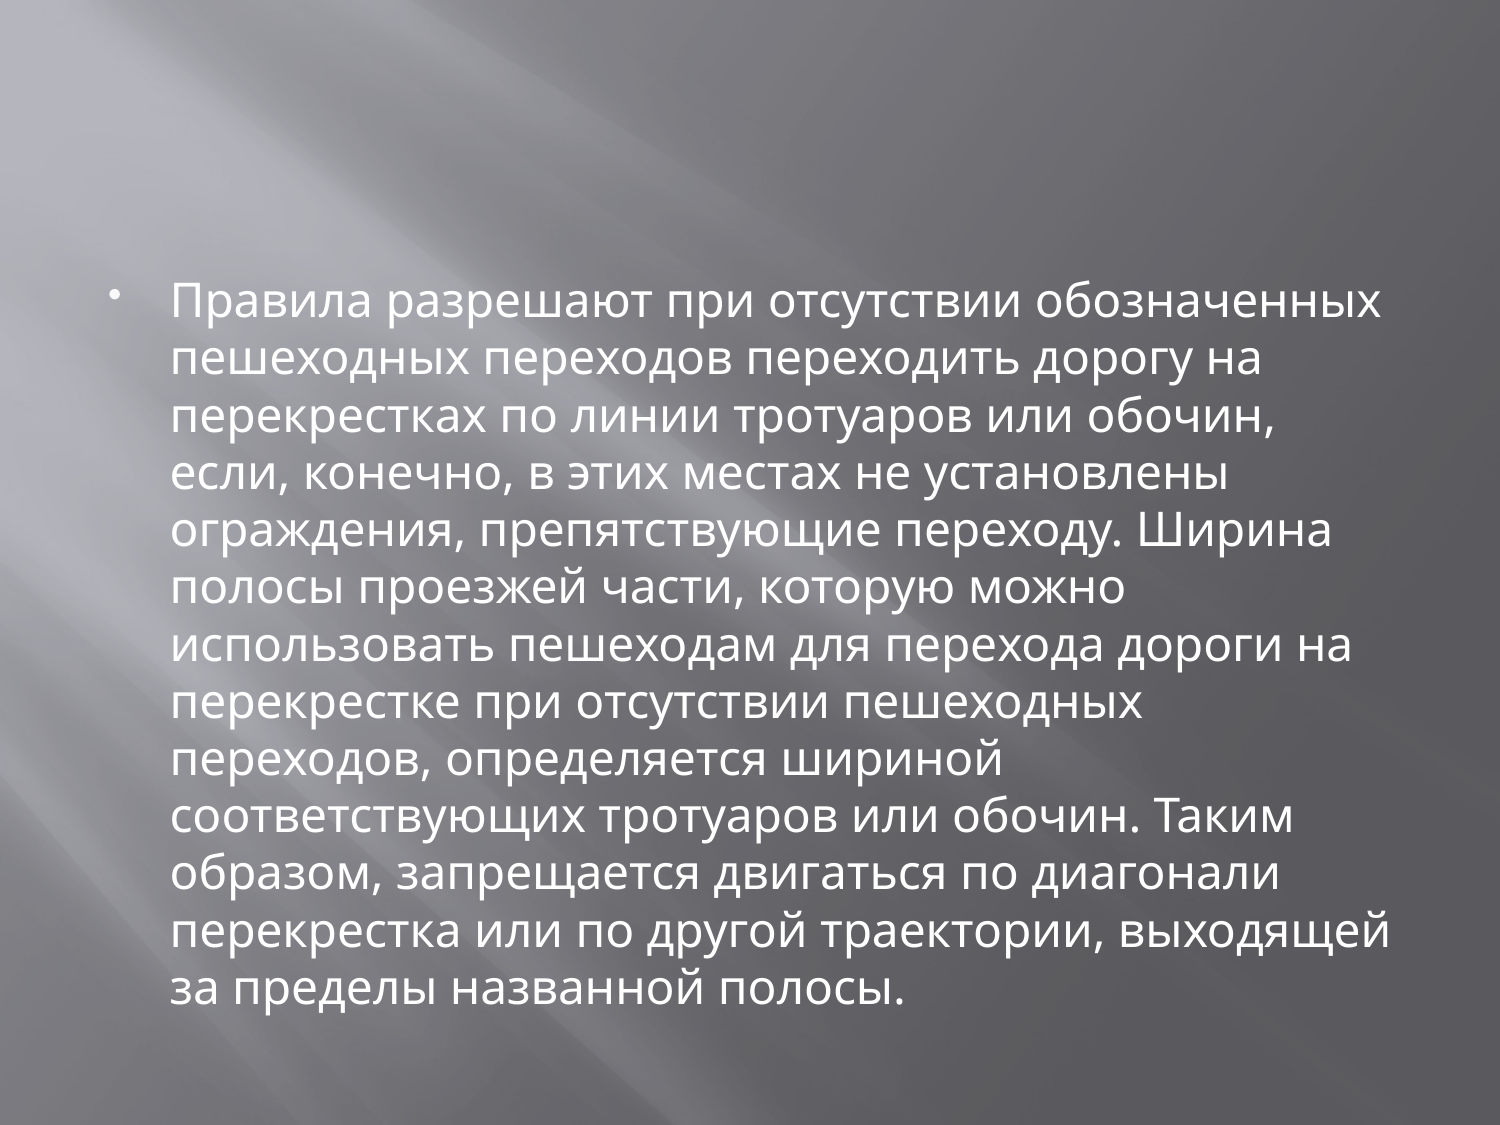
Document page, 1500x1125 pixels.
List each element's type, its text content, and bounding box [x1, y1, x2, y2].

list Правила разрешают при отсутствии обозначенных пешеходных переходов переходить дорогу на перекрестках по линии тротуаров или обочин, если, конечно, в этих местах не установлены ограждения, препятствующие переходу. Ширина полосы проезжей части, которую можно использовать пешеходам для перехода дороги на перекрестке при отсутствии пешеходных переходов, определяется шириной соответствующих тротуаров или обочин. Таким образом, запрещается двигаться по диагонали перекрестка или по другой траектории, выходящей за пределы названной полосы. [75, 262, 1425, 1035]
